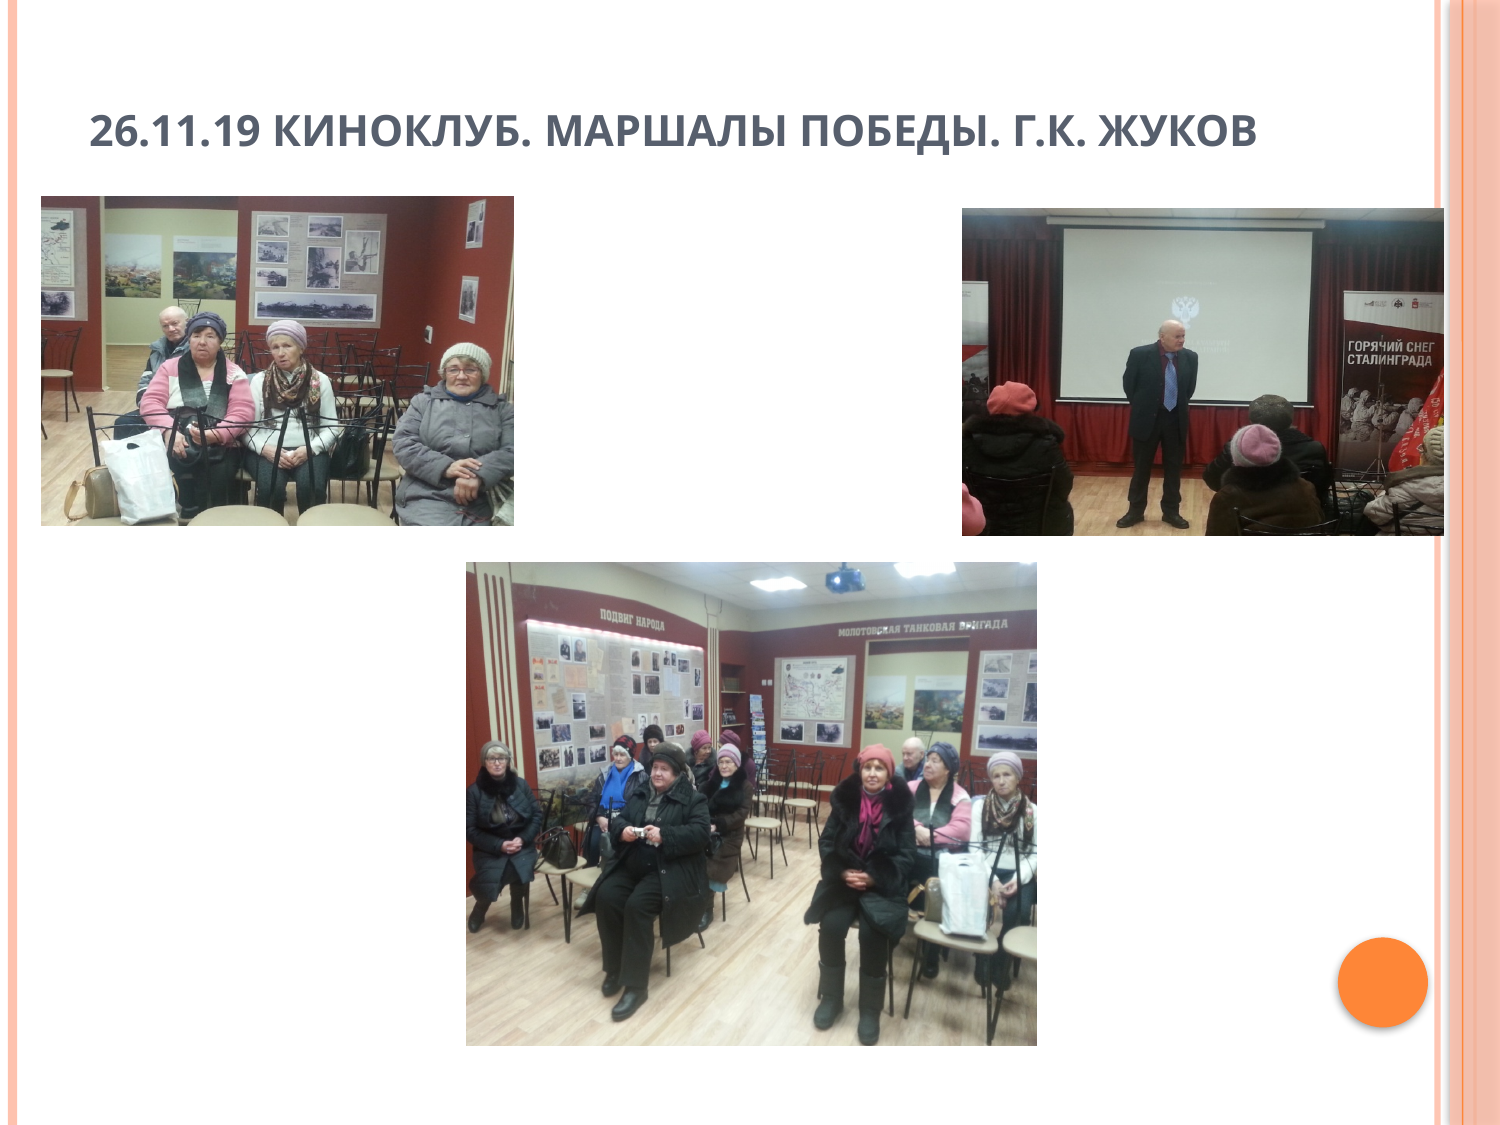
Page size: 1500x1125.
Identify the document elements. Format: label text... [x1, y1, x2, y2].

picture [962, 207, 1444, 537]
title 26.11.19 Киноклуб. Маршалы Победы. Г.К. Жуков [75, 45, 1300, 233]
picture [40, 195, 515, 526]
picture [465, 561, 1037, 1047]
